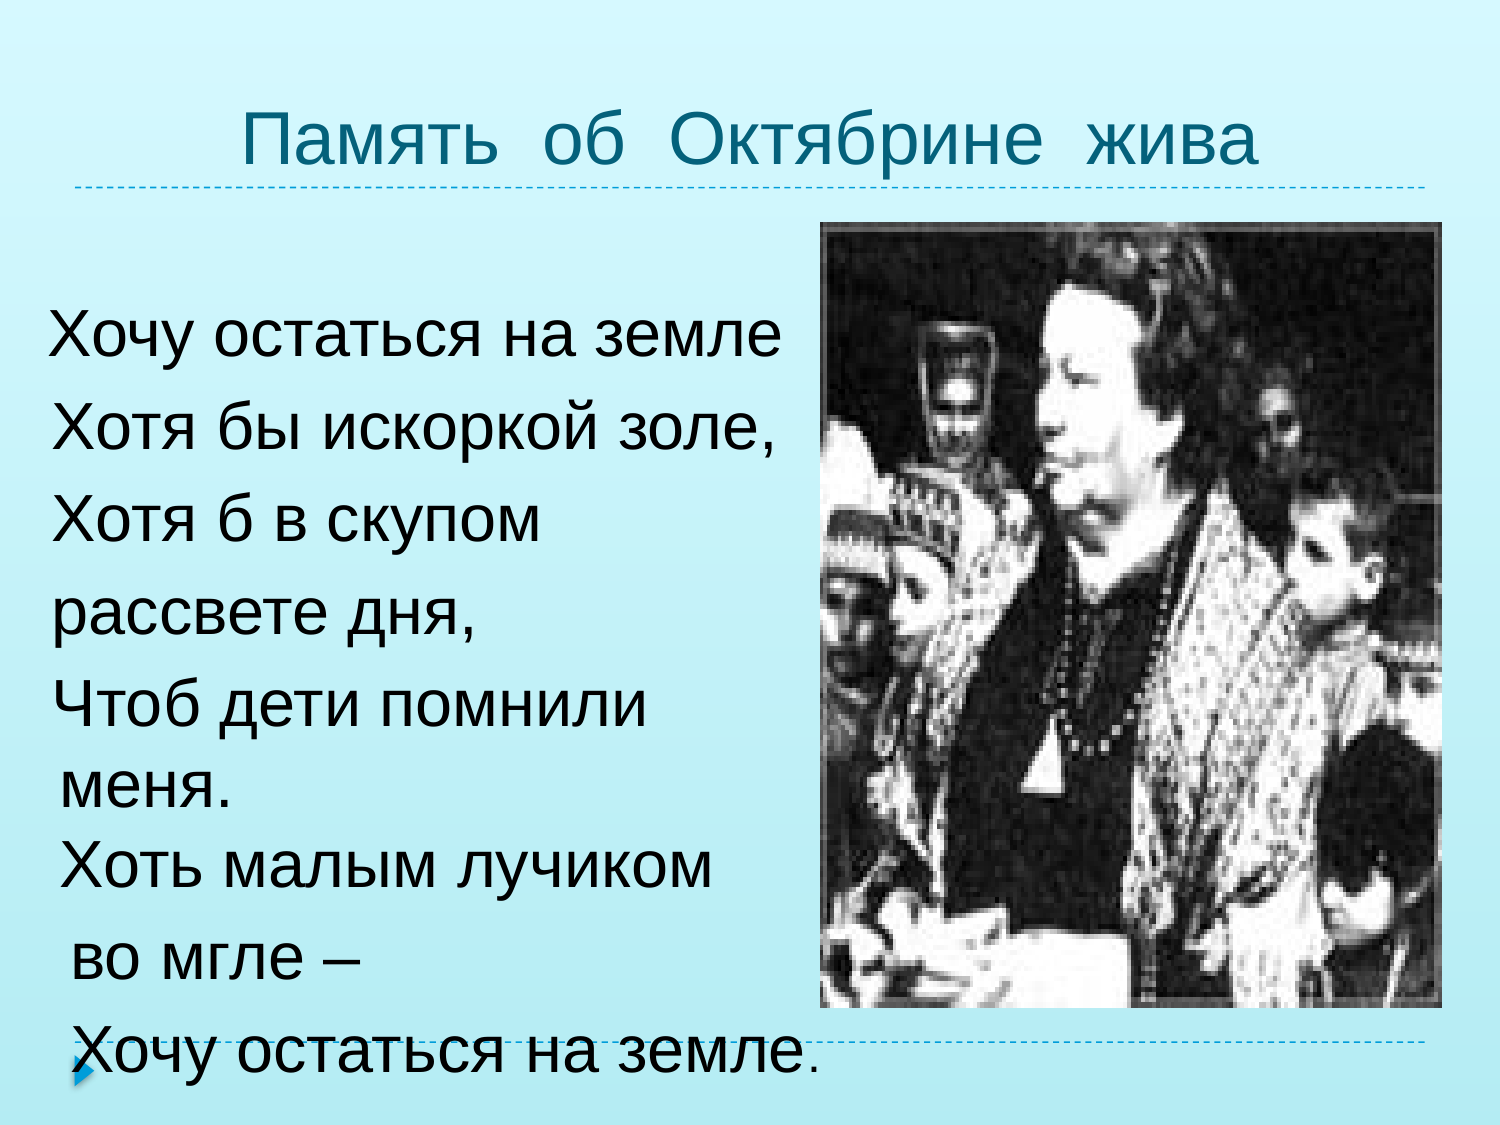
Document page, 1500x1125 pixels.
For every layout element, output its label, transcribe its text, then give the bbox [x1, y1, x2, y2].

title Память об Октябрине жива [75, 37, 1425, 188]
list Хочу остаться на земле Хотя бы искоркой золе, Хотя б в скупом рассвете дня, Чтоб дети помнили меня. Хоть малым лучиком во мгле – Хочу остаться на земле. [0, 200, 856, 1102]
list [820, 222, 1442, 1008]
